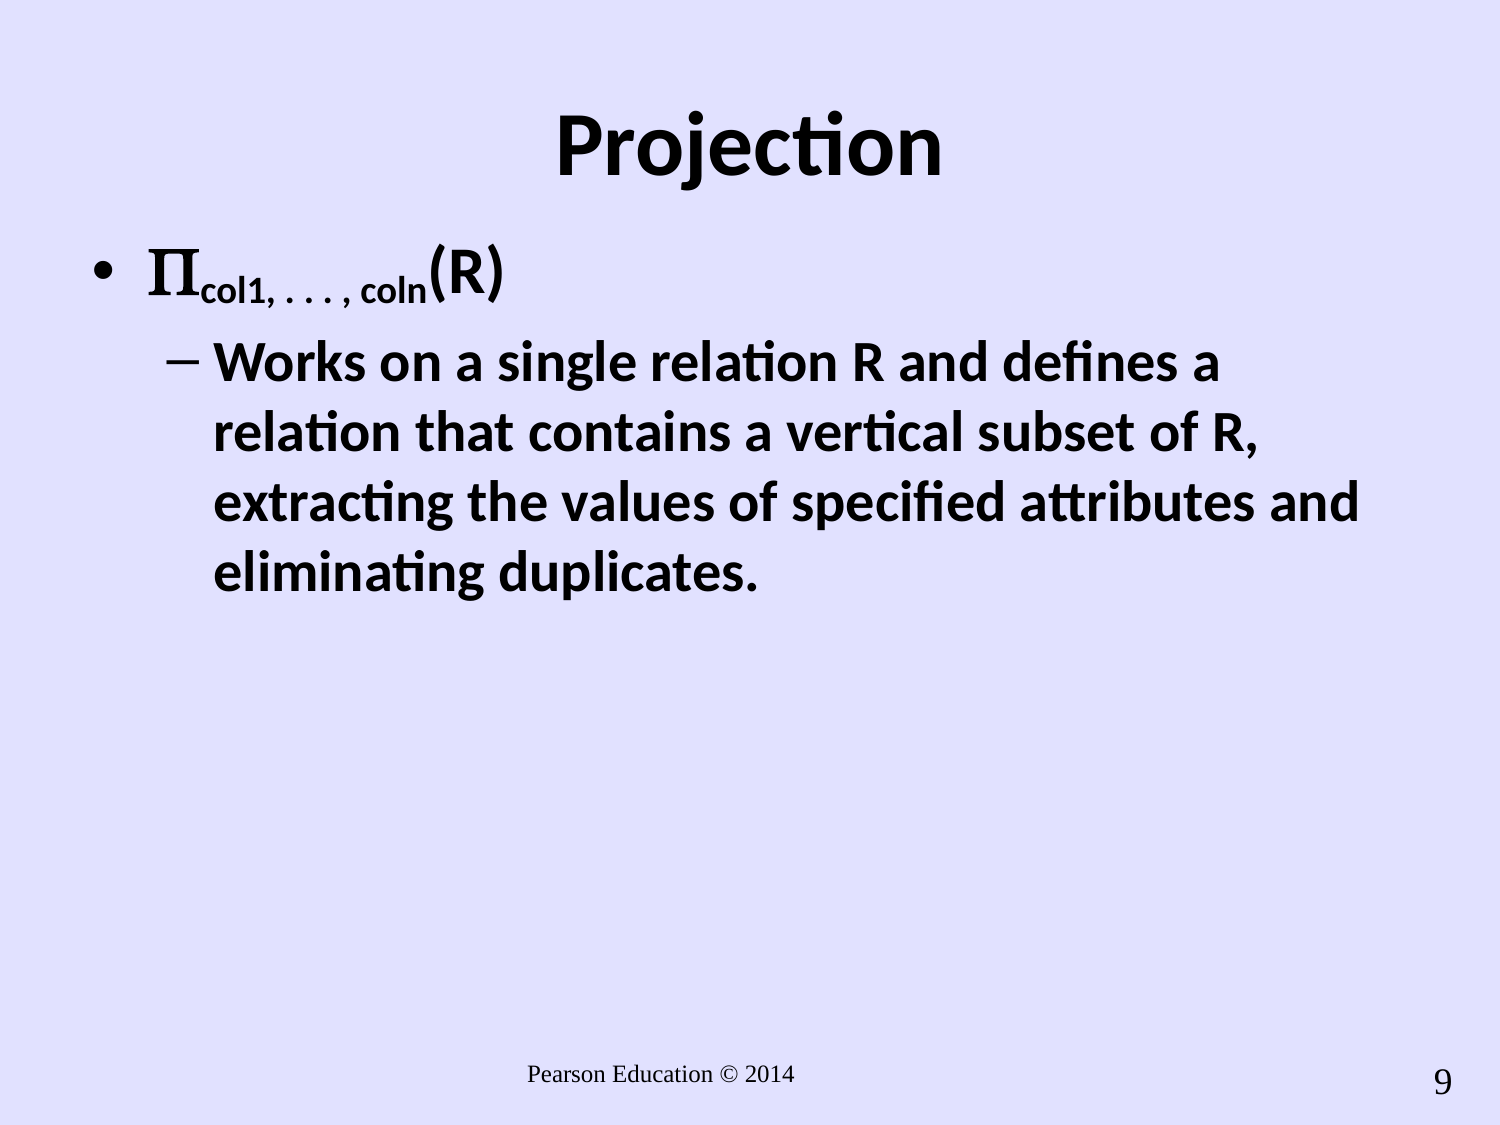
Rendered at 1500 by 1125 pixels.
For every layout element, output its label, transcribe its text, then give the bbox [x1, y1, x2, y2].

title Projection [75, 45, 1425, 233]
list col1, . . . , coln(R) Works on a single relation R and defines a relation that contains a vertical subset of R, extracting the values of specified attributes and eliminating duplicates. [76, 220, 1427, 895]
text_box Pearson Education © 2014 [512, 1050, 1038, 1095]
text_box 9 [1386, 1049, 1500, 1110]
